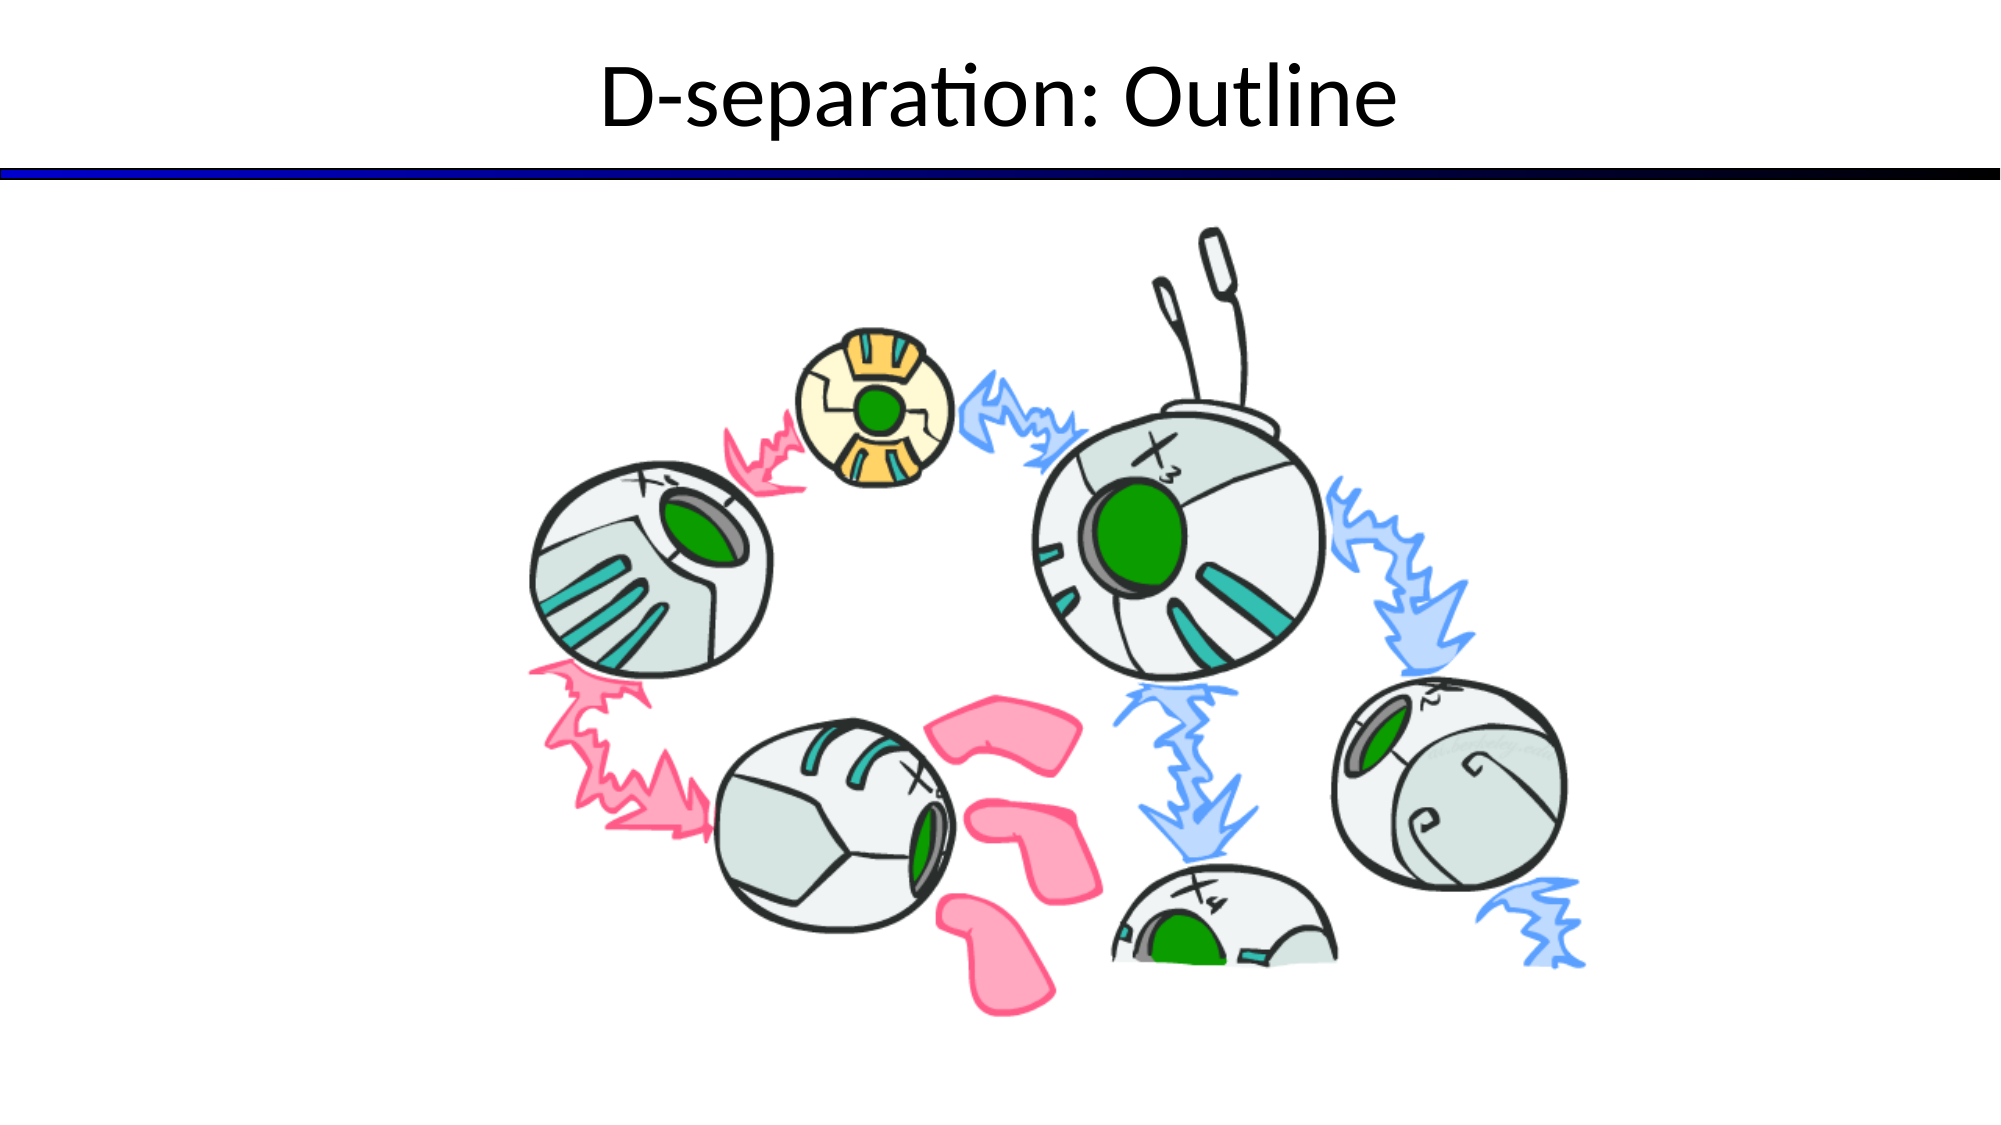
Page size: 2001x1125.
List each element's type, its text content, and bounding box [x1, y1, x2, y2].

picture [499, 212, 1605, 1029]
title D-separation: Outline [0, 0, 2000, 184]
